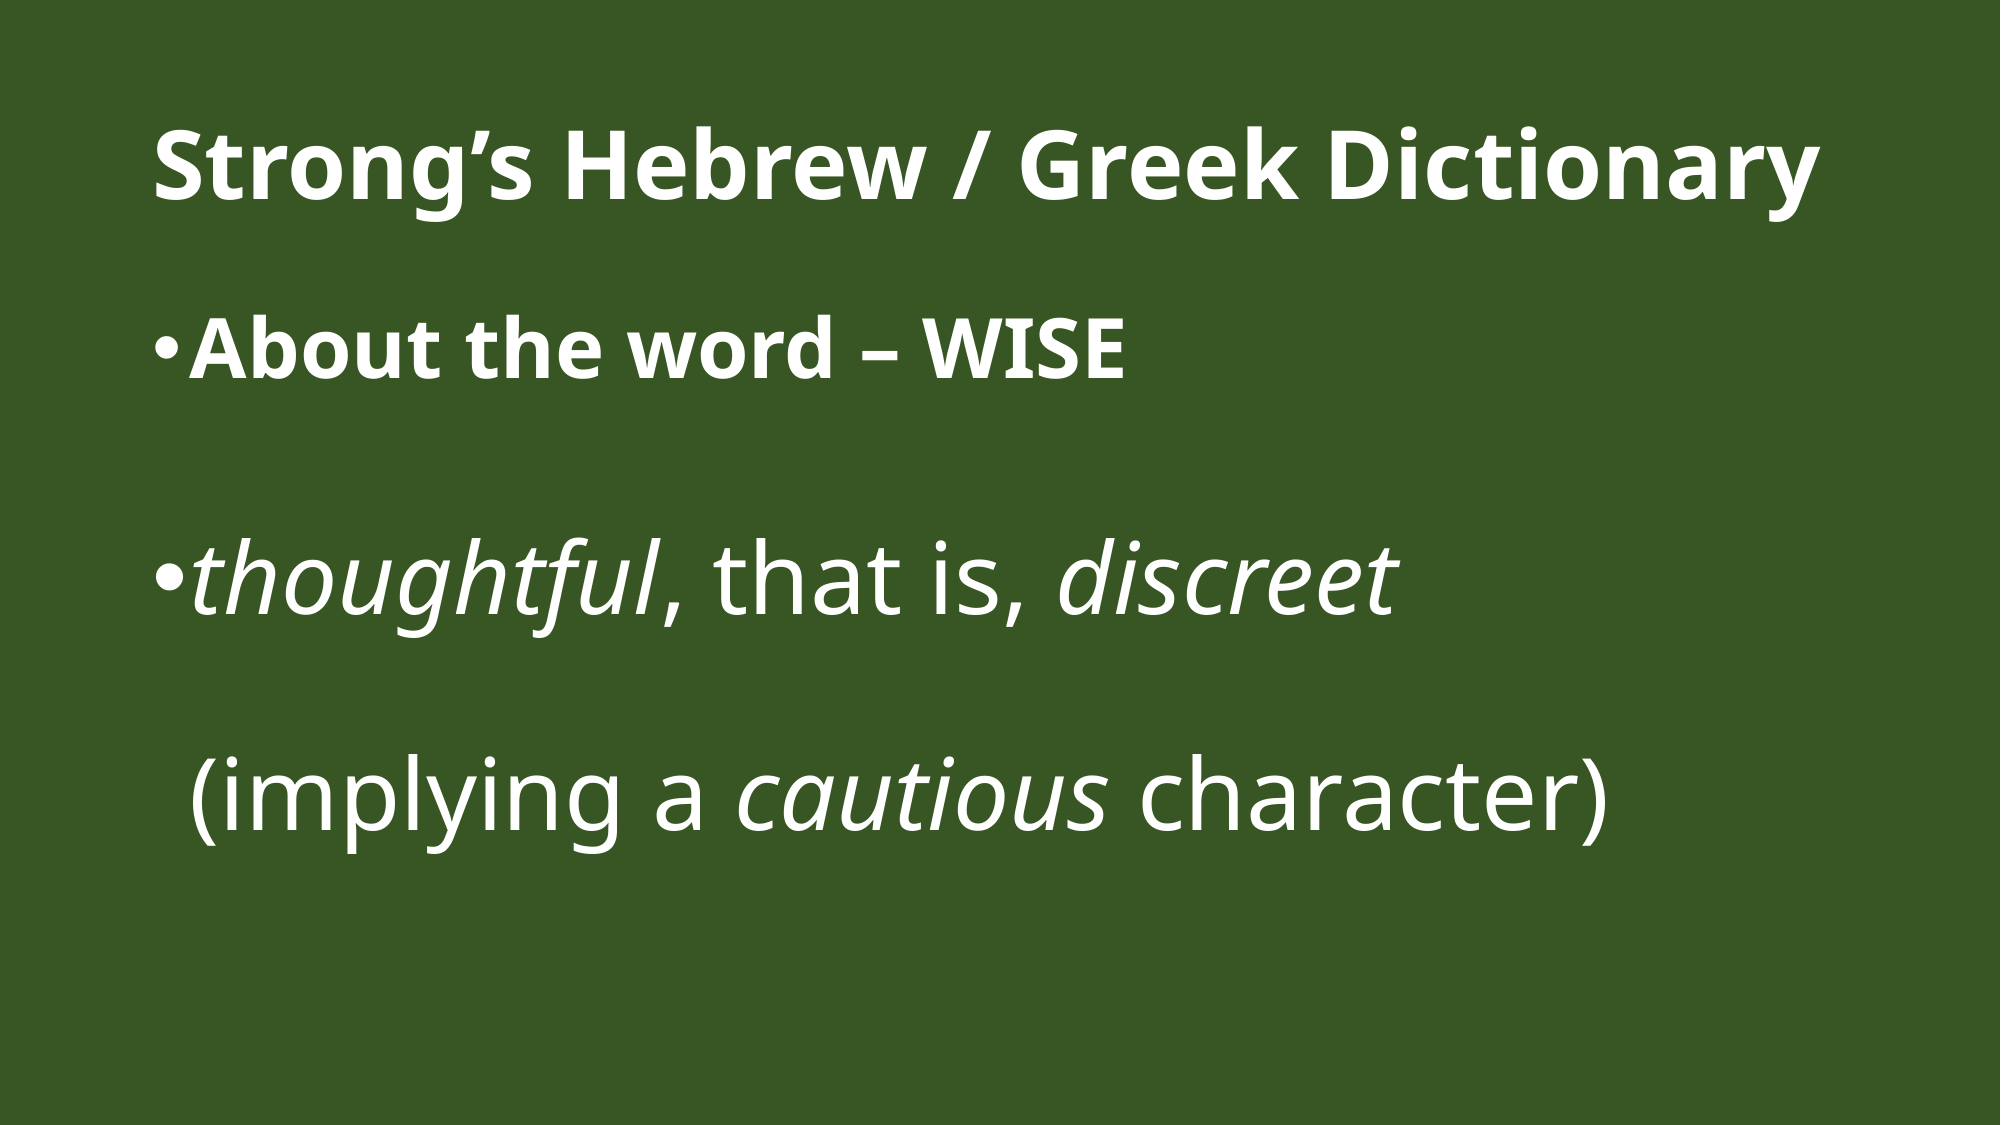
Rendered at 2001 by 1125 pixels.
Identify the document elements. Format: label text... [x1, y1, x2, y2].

list About the word – WISE thoughtful, that is, discreet (implying a cautious character) [137, 299, 1863, 1014]
title Strong’s Hebrew / Greek Dictionary [137, 59, 1863, 278]
